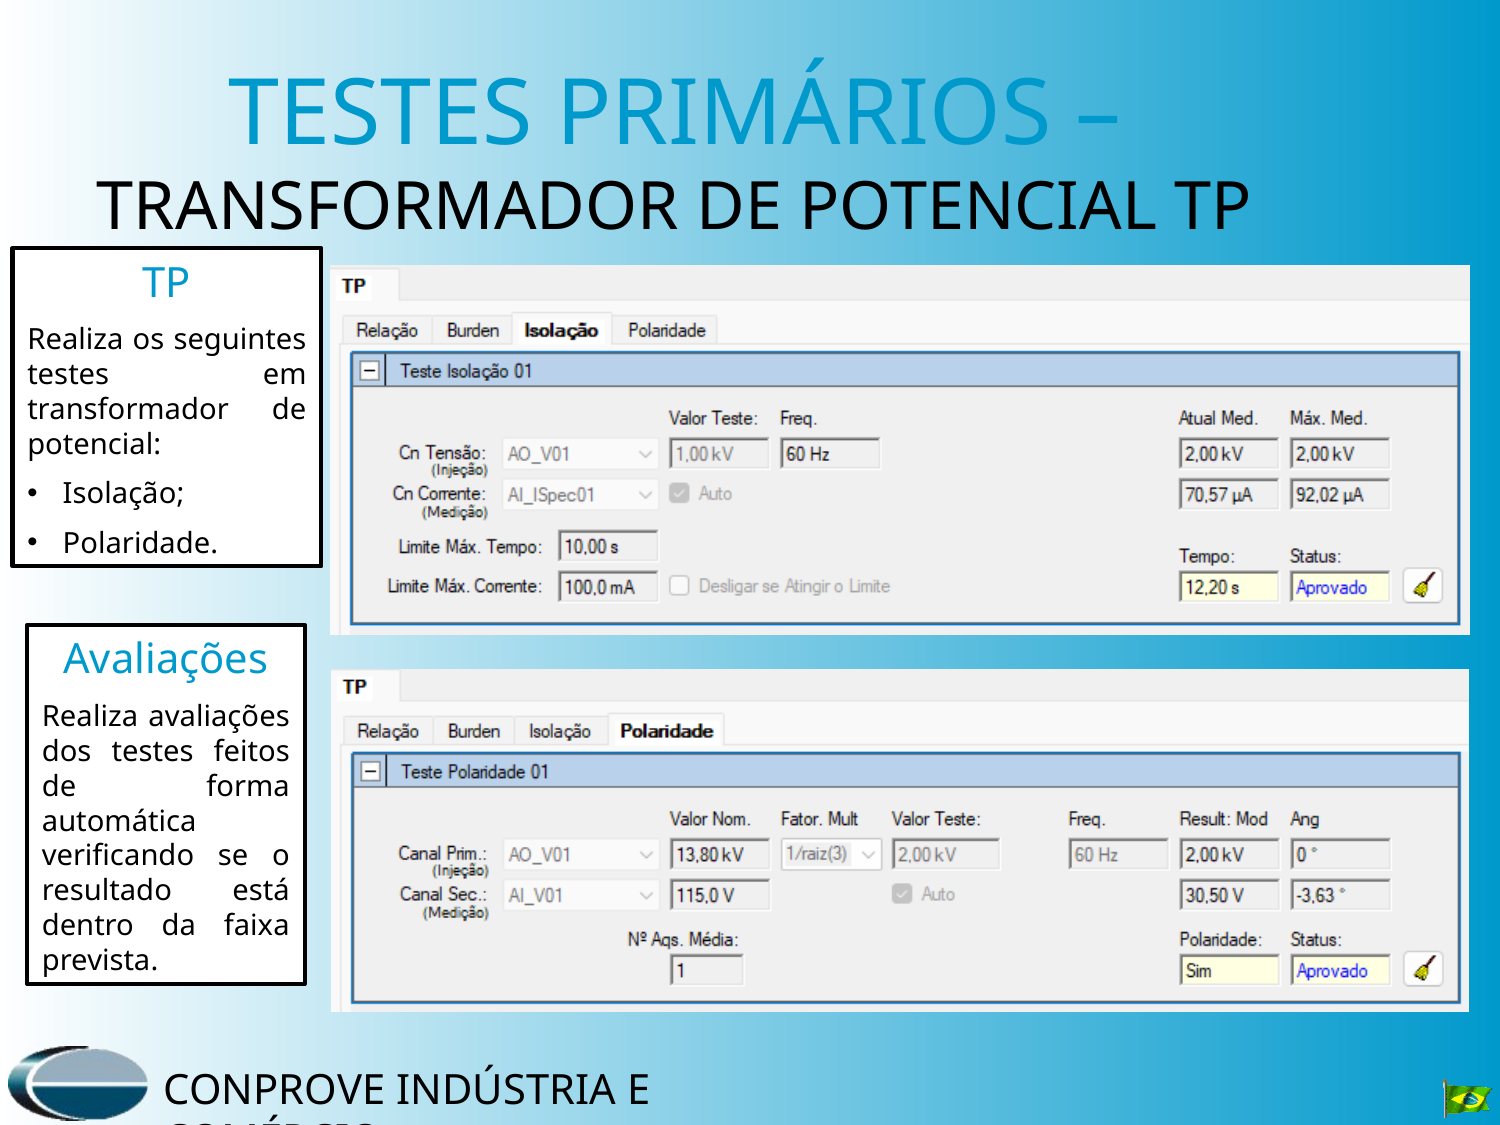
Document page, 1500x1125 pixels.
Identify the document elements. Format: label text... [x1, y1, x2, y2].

text_box Avaliações Realiza avaliações dos testes feitos de forma automática verificando se o resultado está dentro da faixa prevista. [25, 623, 307, 986]
picture [1444, 1081, 1489, 1117]
picture [330, 0, 1469, 1125]
text_box TP Realiza os seguintes testes em transformador de potencial: Isolação; Polaridade. [10, 246, 323, 568]
title TESTES PRIMÁRIOS – TRANSFORMADOR DE POTENCIAL TP [0, 45, 1350, 193]
picture [8, 1046, 150, 1121]
